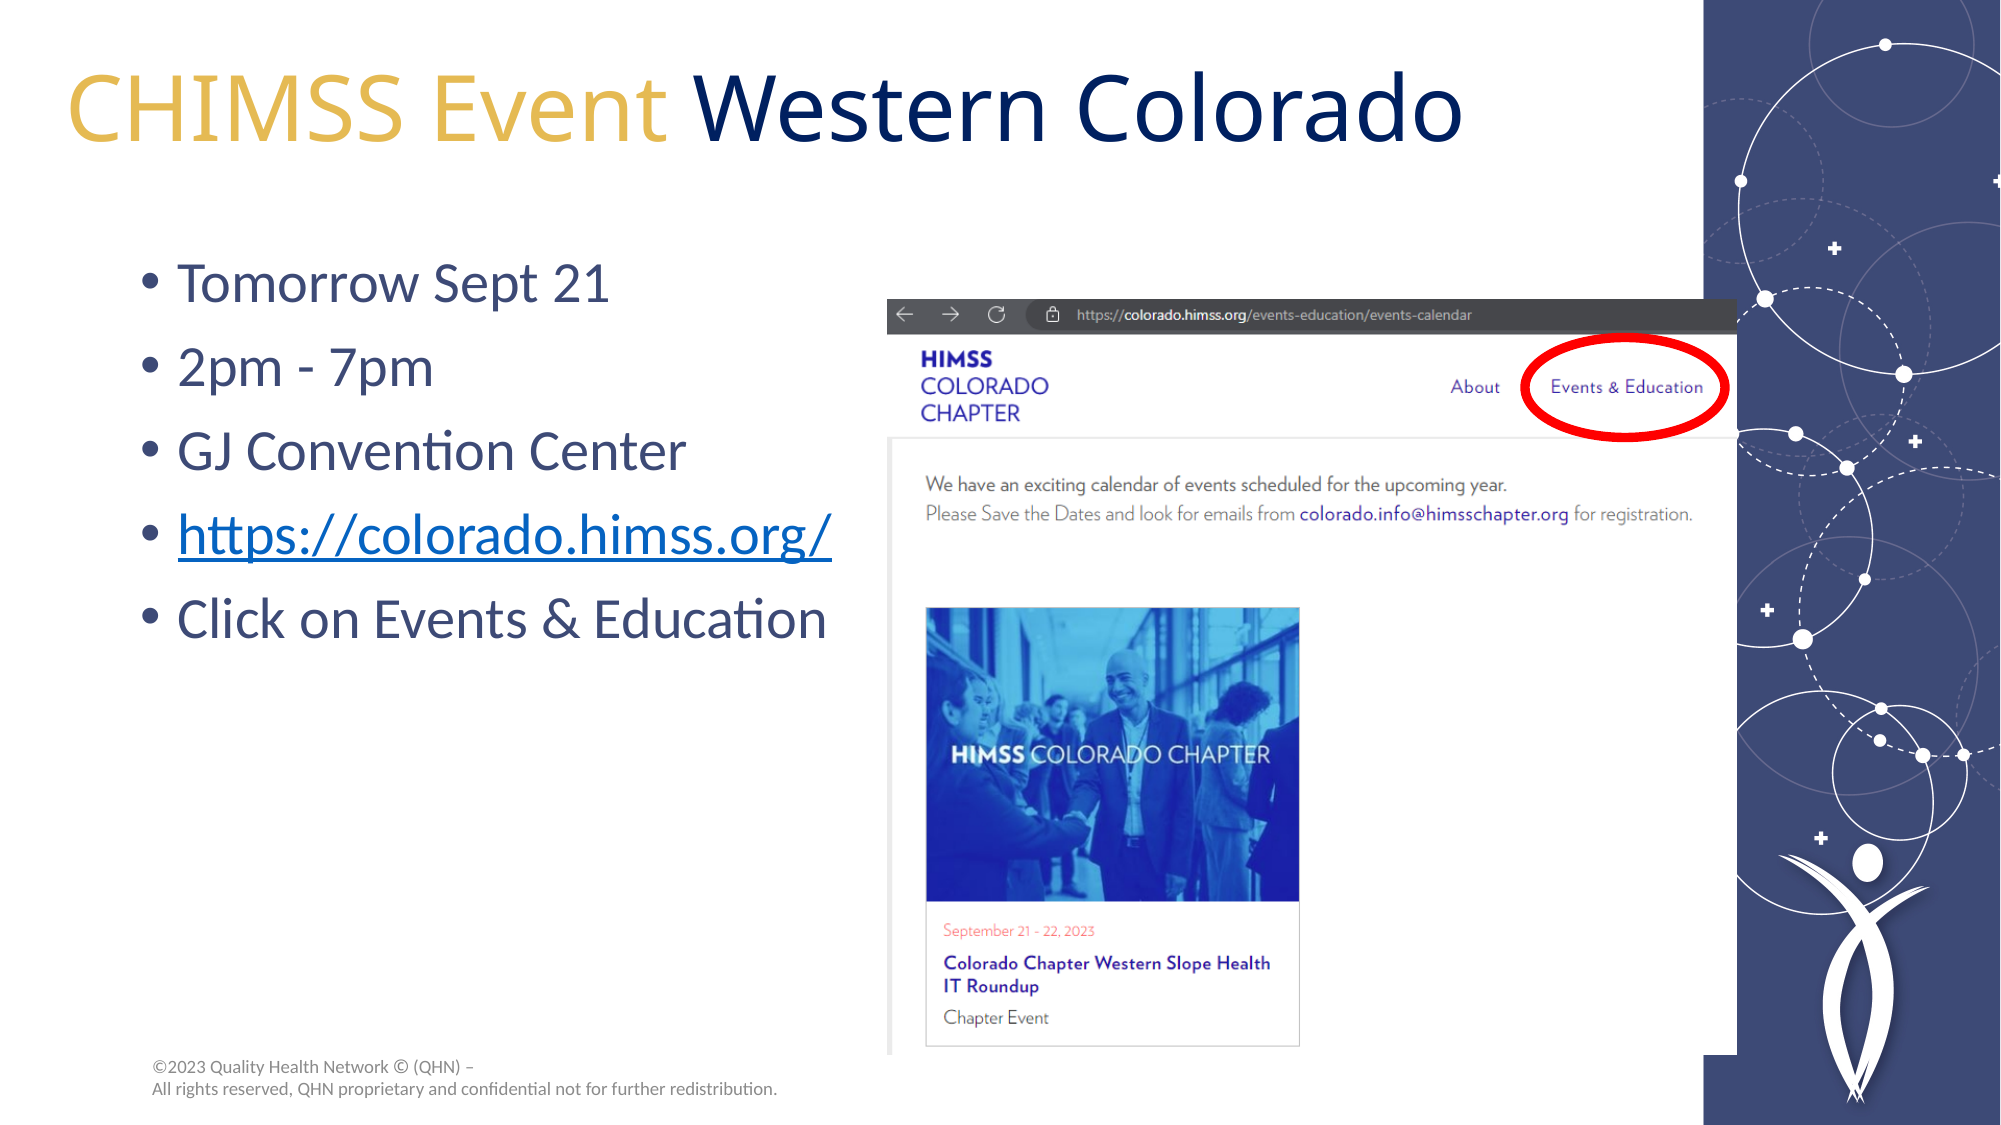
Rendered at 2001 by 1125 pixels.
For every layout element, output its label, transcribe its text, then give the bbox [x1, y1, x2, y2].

title CHIMSS Event Western Colorado [50, 3, 1775, 221]
list Tomorrow Sept 21 2pm - 7pm GJ Convention Center https://colorado.himss.org/ Click on Events & Education [125, 245, 1850, 880]
picture [0, 0, 2001, 1125]
